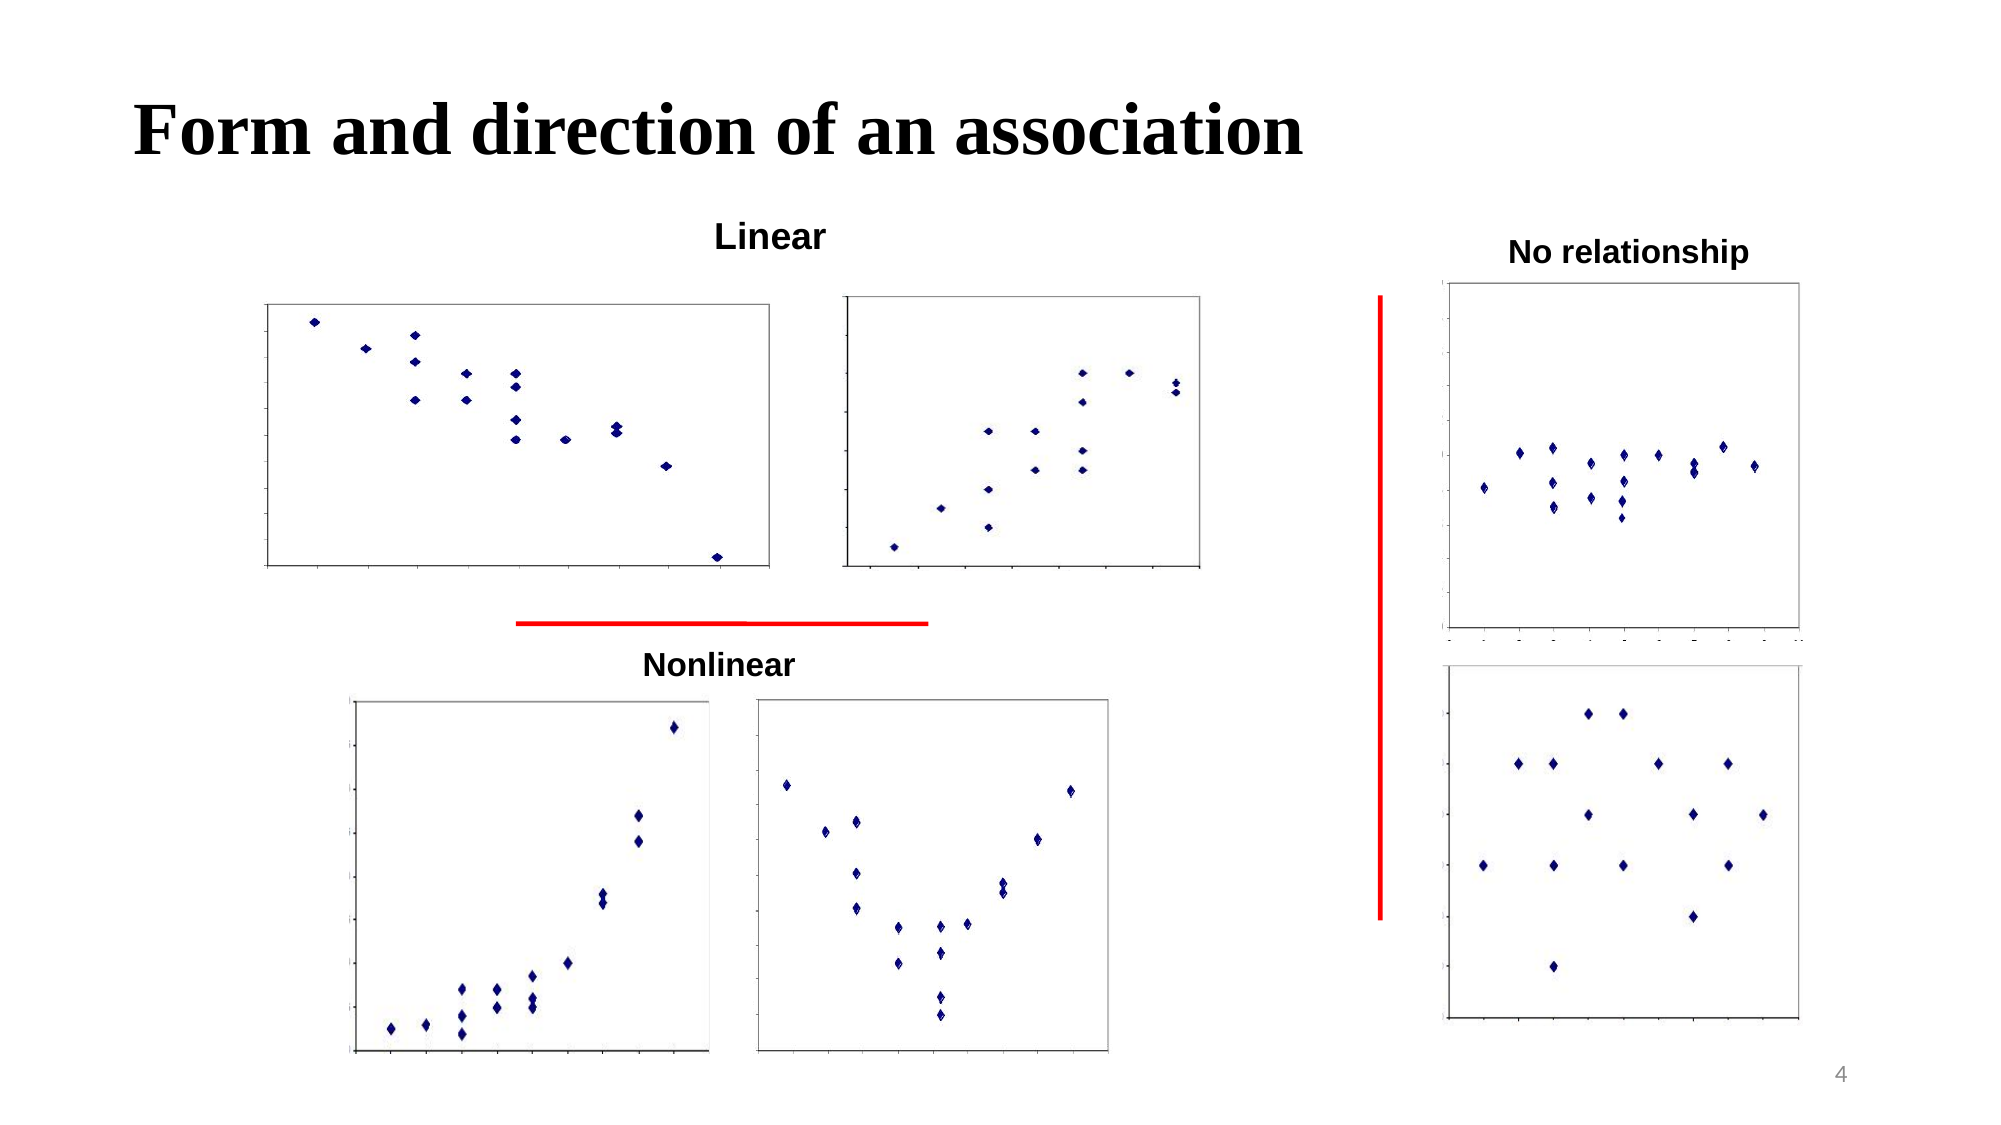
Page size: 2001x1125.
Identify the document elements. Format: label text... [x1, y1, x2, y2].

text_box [1380, 222, 1803, 1026]
picture [842, 292, 1203, 571]
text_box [349, 623, 1114, 1054]
slide_number 4 [1412, 1042, 1863, 1103]
text_box Linear [699, 204, 842, 264]
title Form and direction of an association [118, 21, 1844, 239]
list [261, 301, 771, 571]
